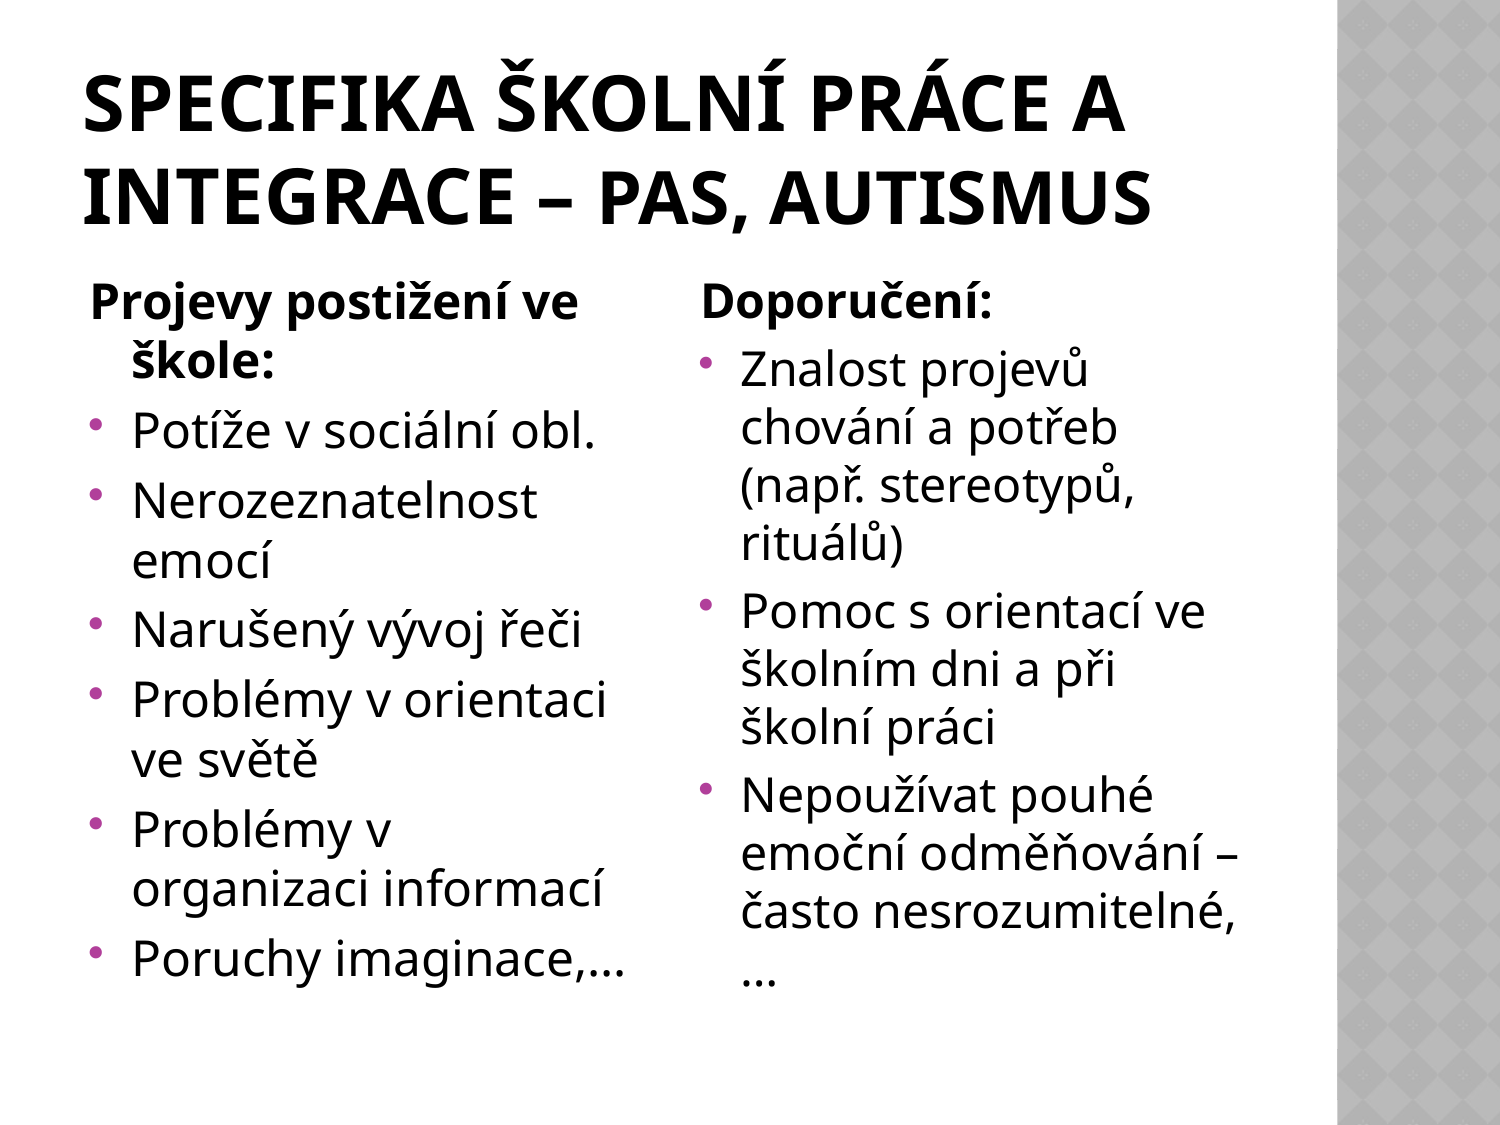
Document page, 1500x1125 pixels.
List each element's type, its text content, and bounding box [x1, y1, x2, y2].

list Doporučení: Znalost projevů chování a potřeb (např. stereotypů, rituálů) Pomoc s orientací ve školním dni a při školní práci Nepoužívat pouhé emoční odměňování – často nesrozumitelné,… [685, 262, 1263, 1005]
title Specifika školní práce a integrace – PAS, autismus [75, 52, 1263, 240]
list Projevy postižení ve škole: Potíže v sociální obl. Nerozeznatelnost emocí Narušený vývoj řeči Problémy v orientaci ve světě Problémy v organizaci informací Poruchy imaginace,… [75, 262, 653, 1005]
